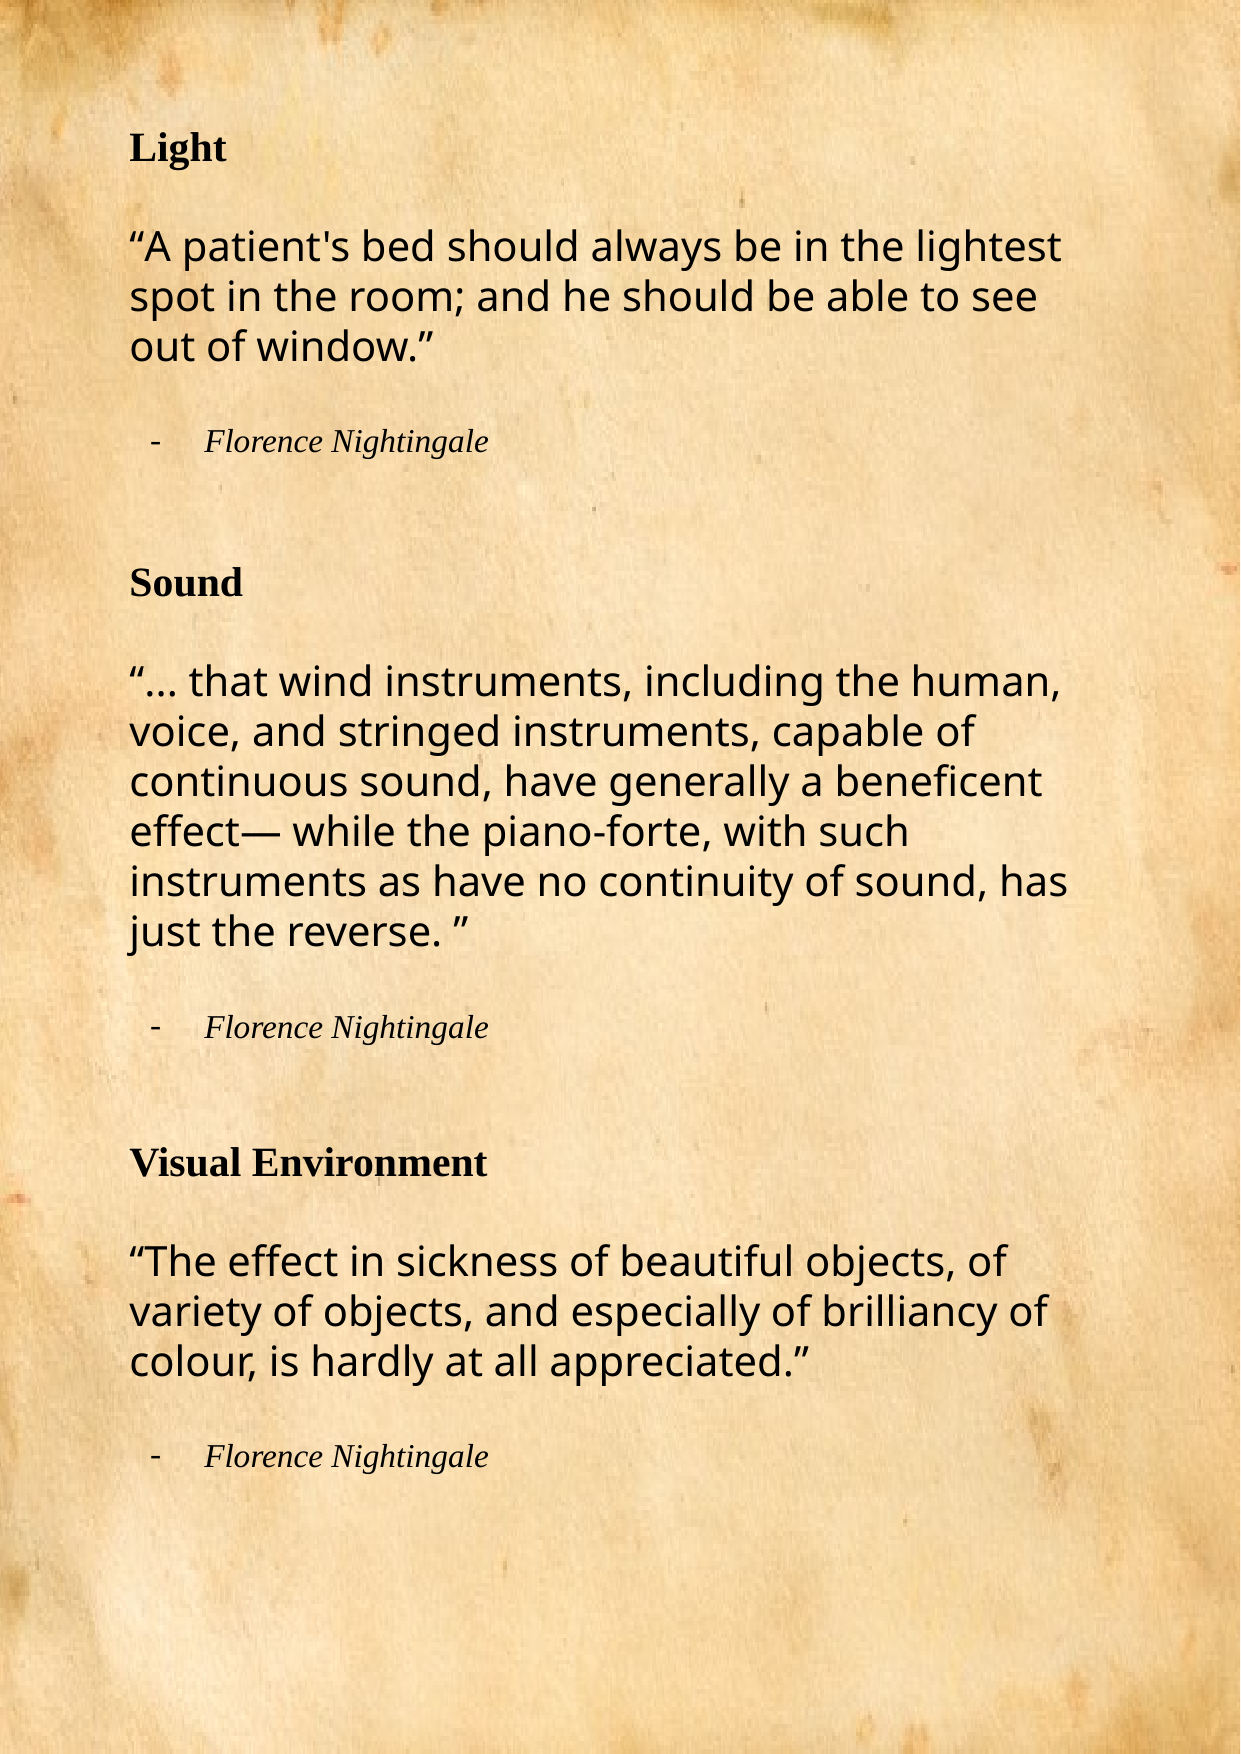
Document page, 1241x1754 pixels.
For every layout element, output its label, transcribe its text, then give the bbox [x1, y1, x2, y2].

text_box Sound “... that wind instruments, including the human, voice, and stringed instruments, capable of continuous sound, have generally a beneficent effect— while the piano-forte, with such instruments as have no continuity of sound, has just the reverse. ” Florence Nightingale [114, 539, 1126, 1060]
text_box Visual Environment “The effect in sickness of beautiful objects, of variety of objects, and especially of brilliancy of colour, is hardly at all appreciated.” Florence Nightingale [114, 1119, 1126, 1490]
text_box Light “A patient's bed should always be in the lightest spot in the room; and he should be able to see out of window.” Florence Nightingale [114, 104, 1126, 475]
picture [0, 0, 1241, 1754]
